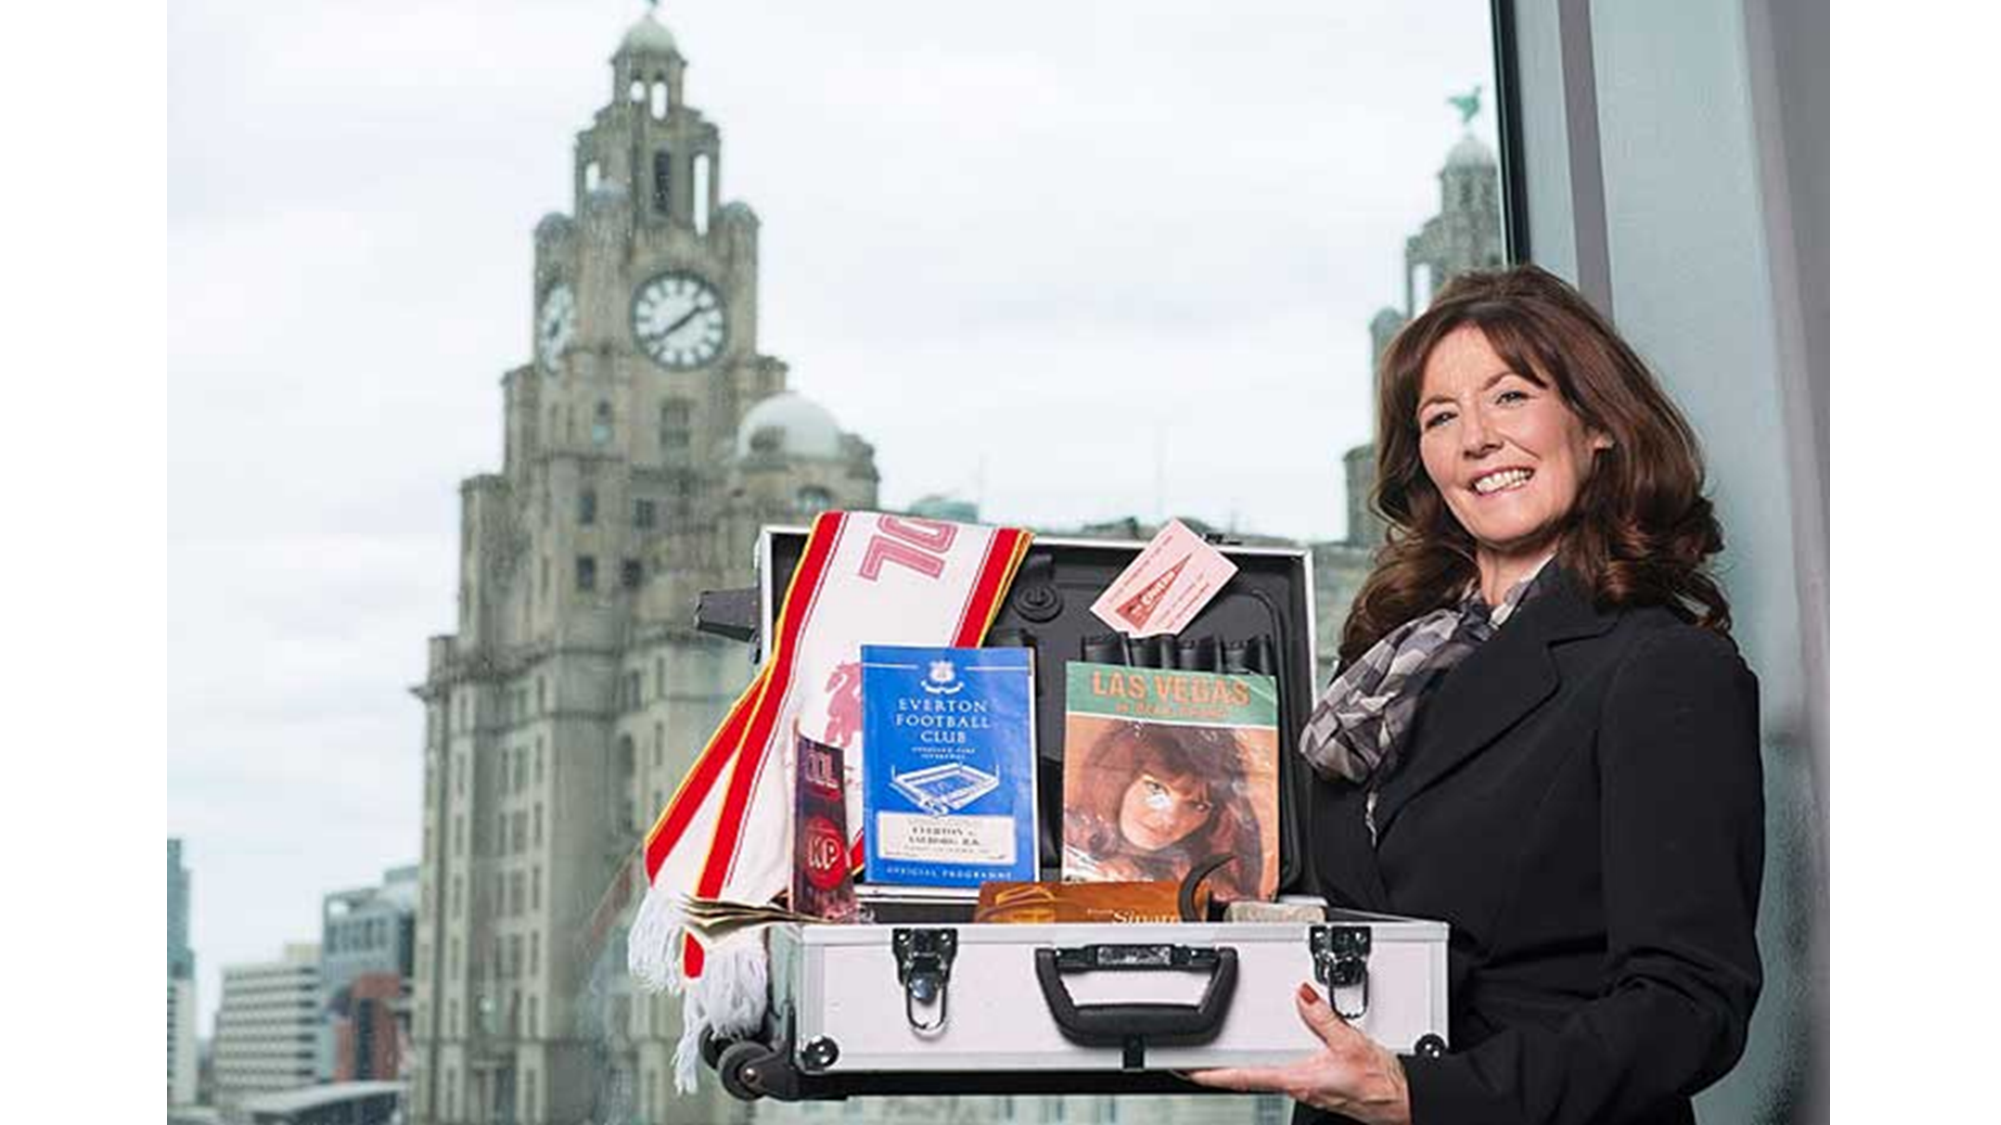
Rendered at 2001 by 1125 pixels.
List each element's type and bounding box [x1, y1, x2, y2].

picture [167, 0, 1830, 1125]
